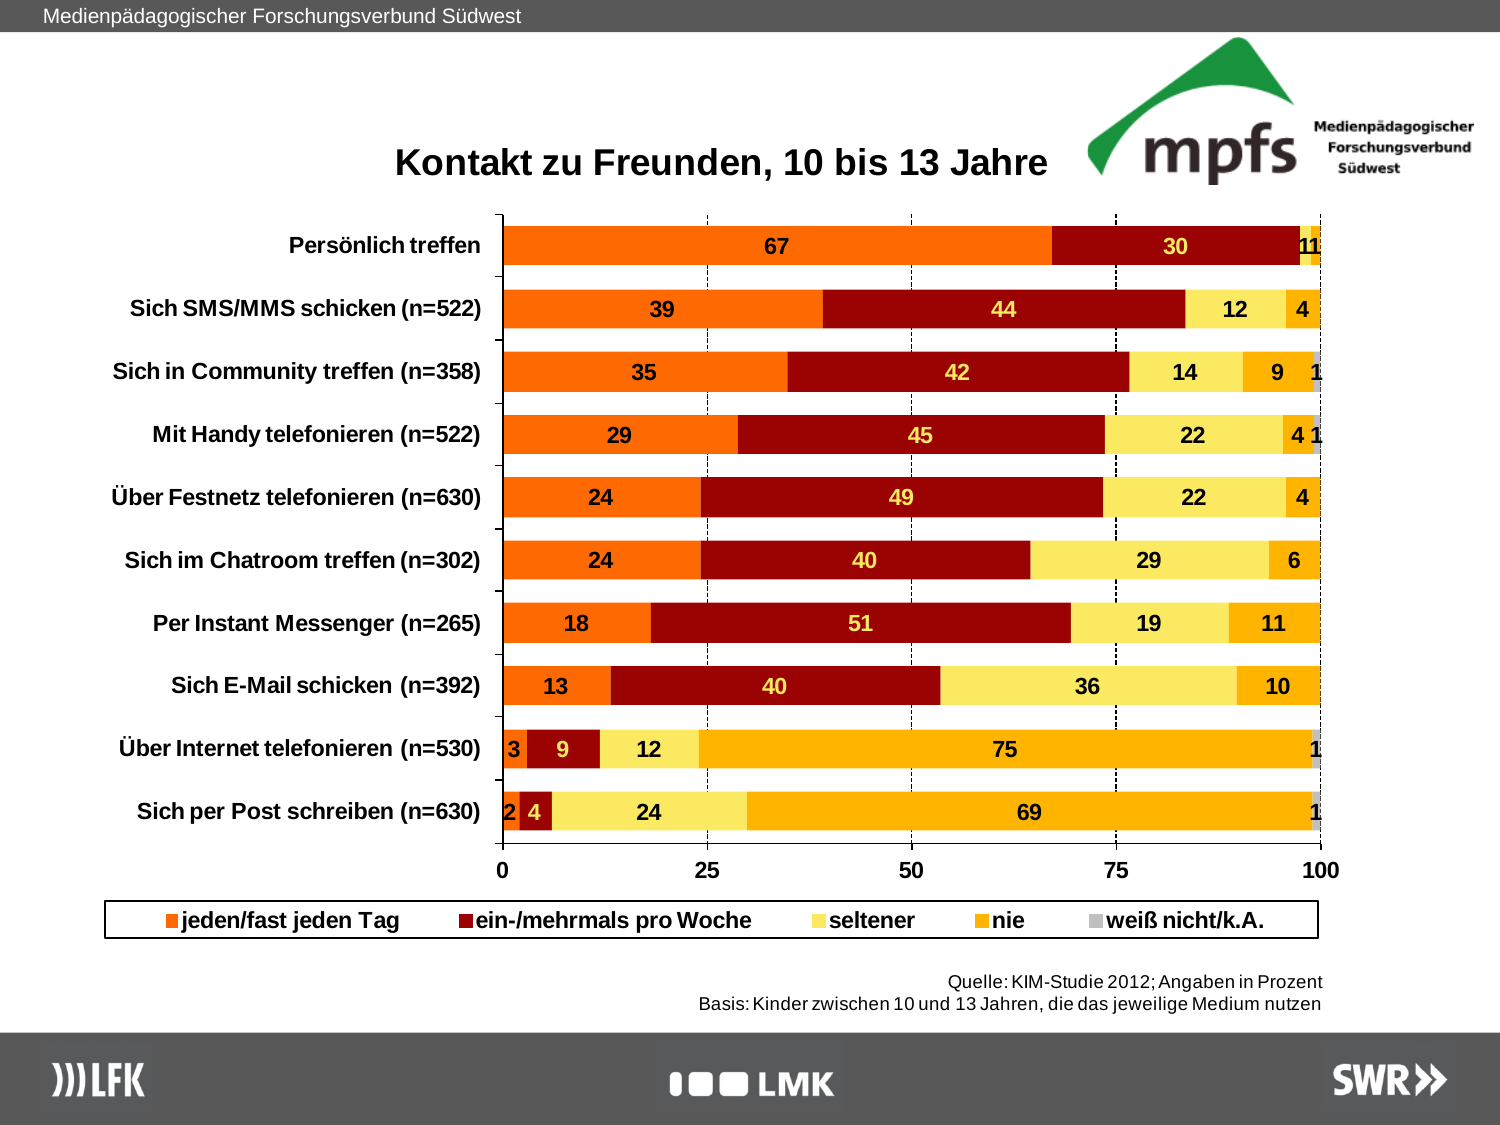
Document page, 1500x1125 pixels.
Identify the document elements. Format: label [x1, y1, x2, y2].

picture [40, 125, 1457, 1111]
